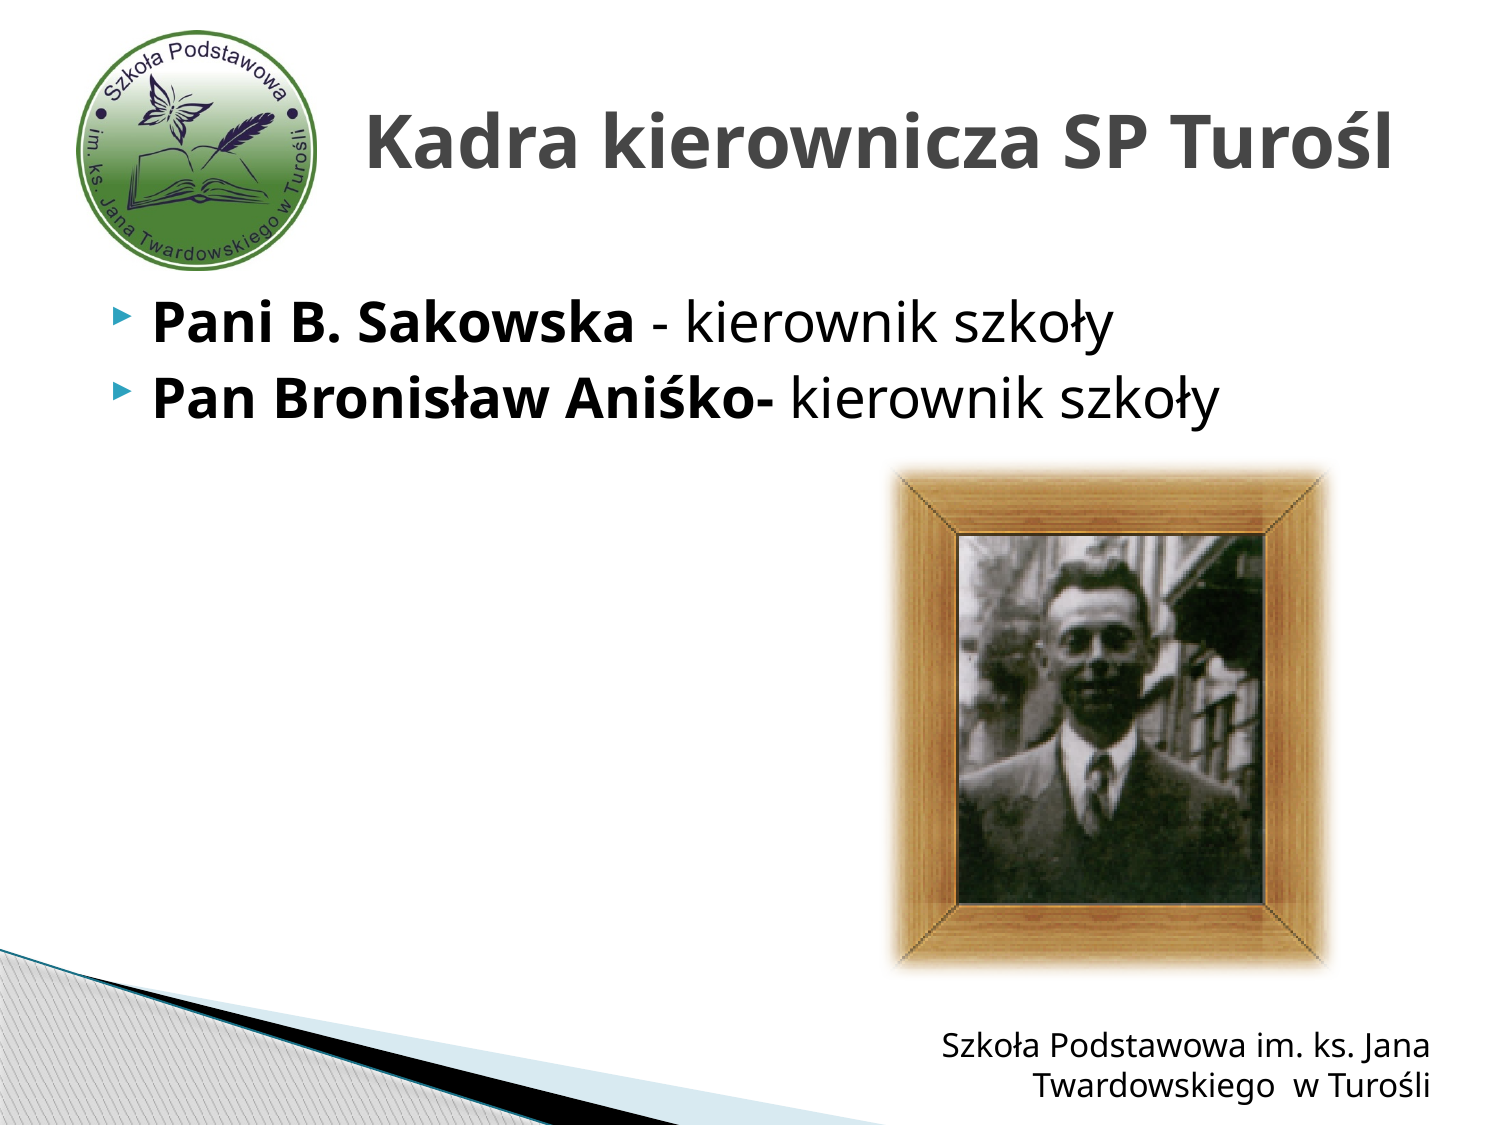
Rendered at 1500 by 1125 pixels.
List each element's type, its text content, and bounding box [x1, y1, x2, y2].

picture [879, 455, 1341, 981]
footer Szkoła Podstawowa im. ks. Jana Twardowskiego w Turośli [718, 1051, 1447, 1112]
picture [76, 30, 317, 272]
list Pani B. Sakowska - kierownik szkoły Pan Bronisław Aniśko- kierownik szkoły [76, 278, 1425, 986]
title Kadra kierownicza SP Turośl [348, 45, 1425, 233]
